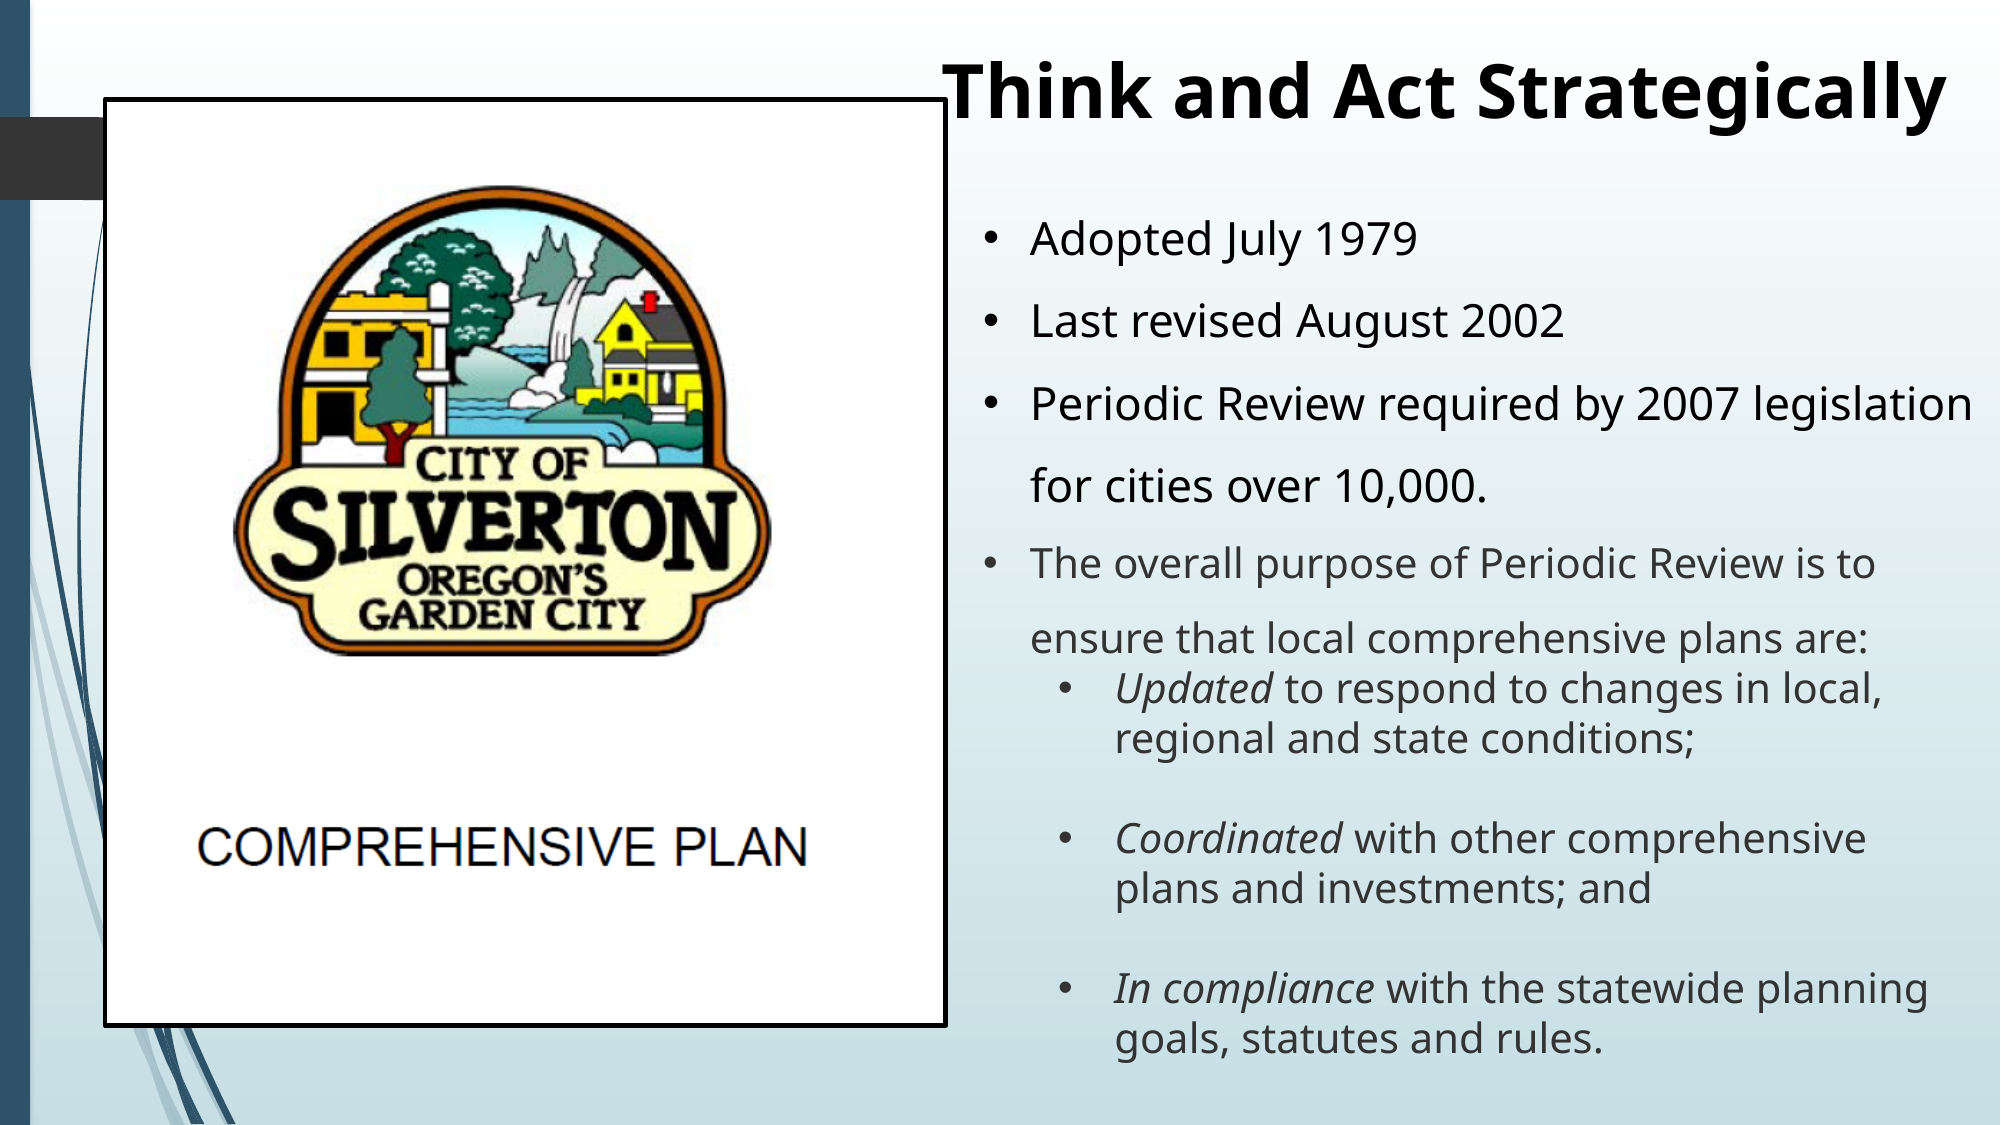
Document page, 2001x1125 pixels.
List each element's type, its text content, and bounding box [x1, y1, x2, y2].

text_box Adopted July 1979 Last revised August 2002 Periodic Review required by 2007 legislation for cities over 10,000. The overall purpose of Periodic Review is to ensure that local comprehensive plans are: Updated to respond to changes in local, regional and state conditions; Coordinated with other comprehensive plans and investments; and In compliance with the statewide planning goals, statutes and rules. [968, 147, 1991, 1115]
picture [107, 101, 944, 1024]
title Think and Act Strategically [923, 36, 1966, 167]
